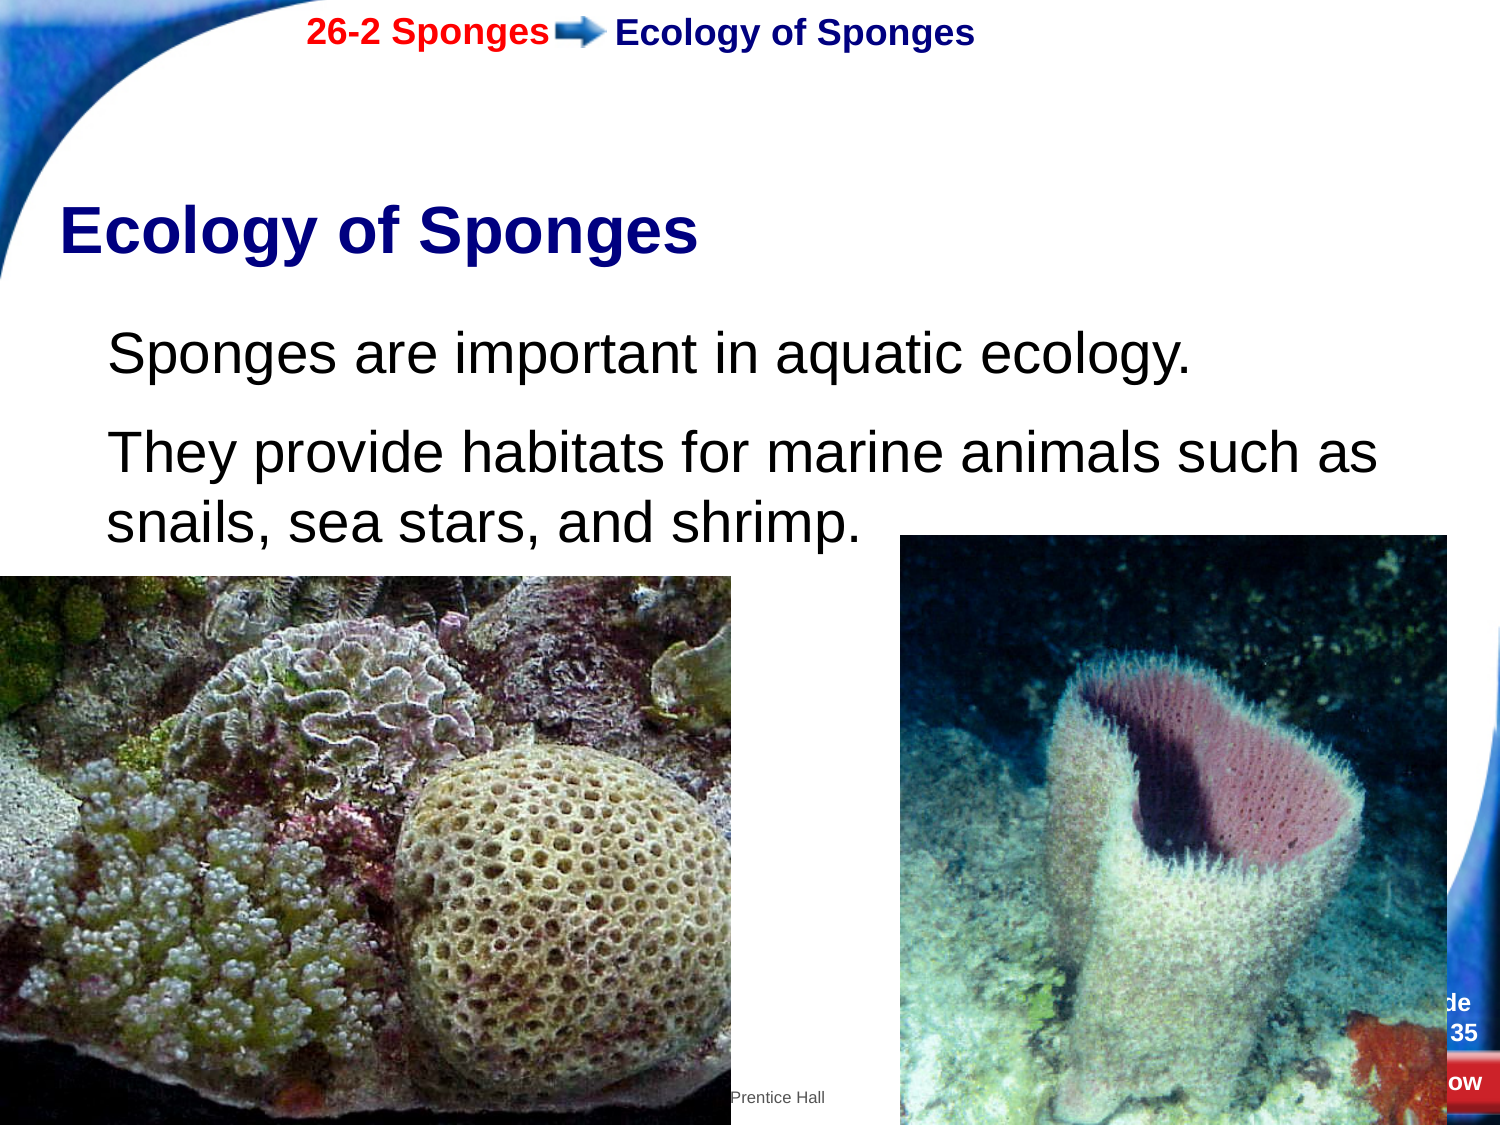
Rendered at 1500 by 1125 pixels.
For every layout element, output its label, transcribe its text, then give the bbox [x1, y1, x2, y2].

list Ecology of Sponges Sponges are important in aquatic ecology. They provide habitats for marine animals such as snails, sea stars, and shrimp. [44, 179, 1448, 976]
title Ecology of Sponges [599, 0, 1269, 76]
picture [0, 0, 1500, 1125]
footer Copyright Pearson Prentice Hall [736, 1078, 894, 1105]
